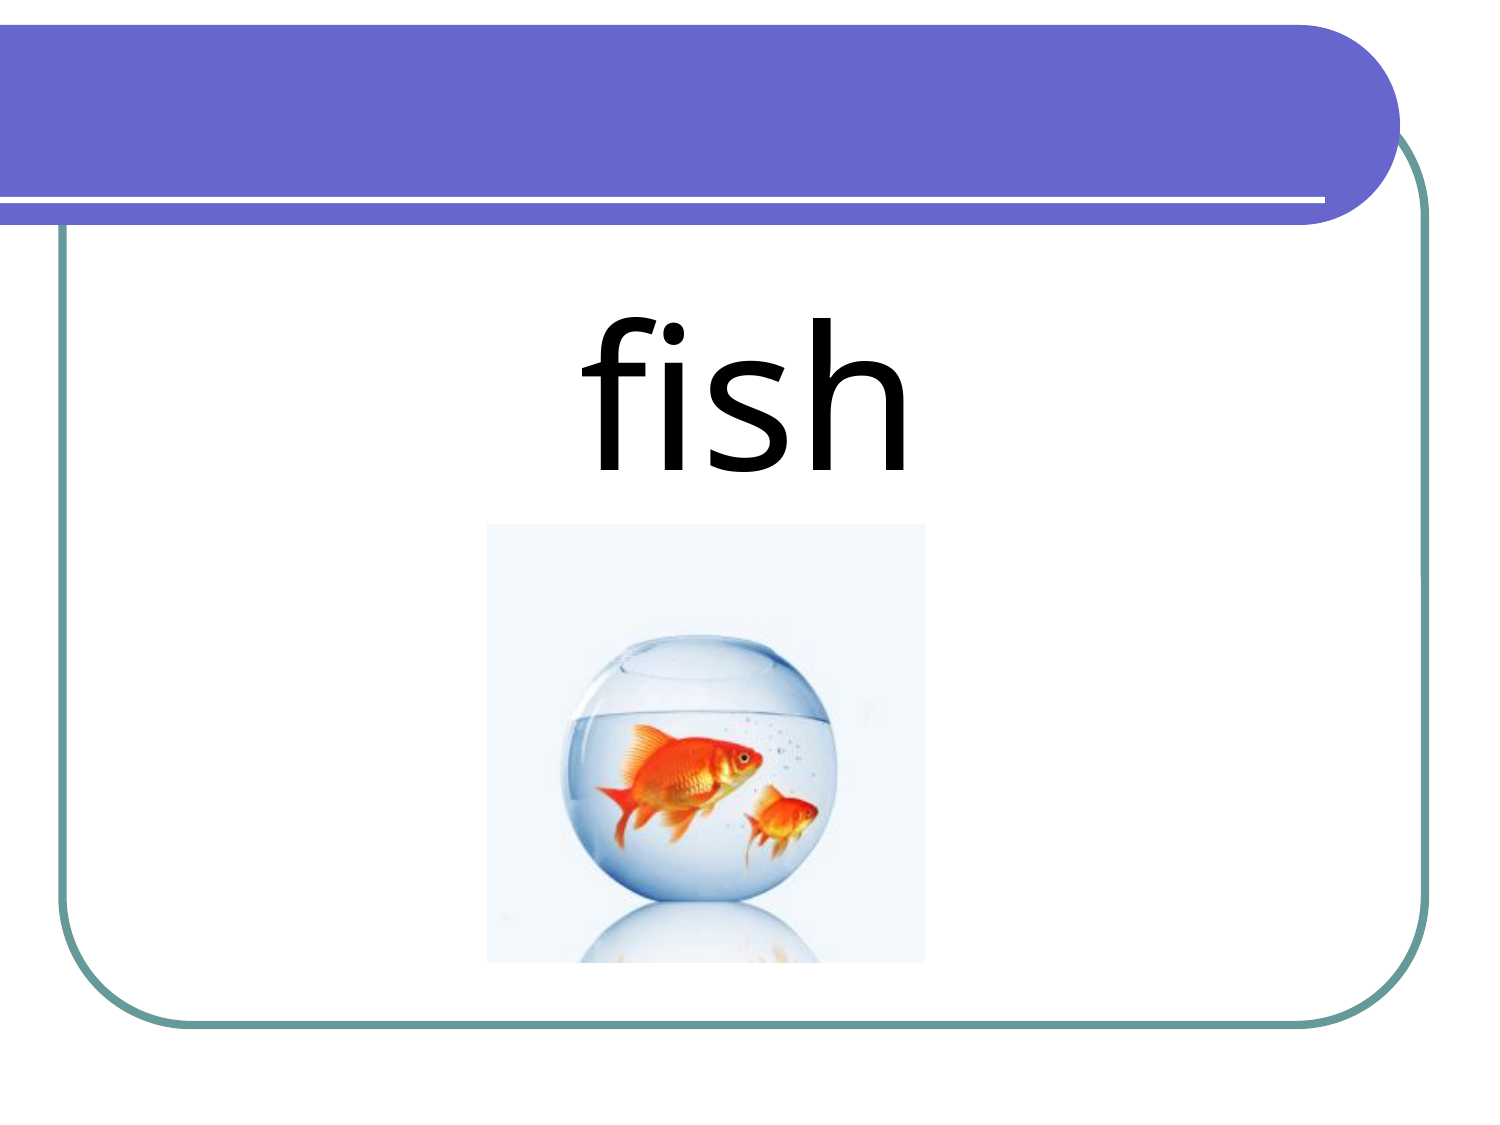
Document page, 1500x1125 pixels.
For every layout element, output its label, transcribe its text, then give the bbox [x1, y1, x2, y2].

list fish [99, 262, 1400, 988]
picture [487, 524, 926, 963]
